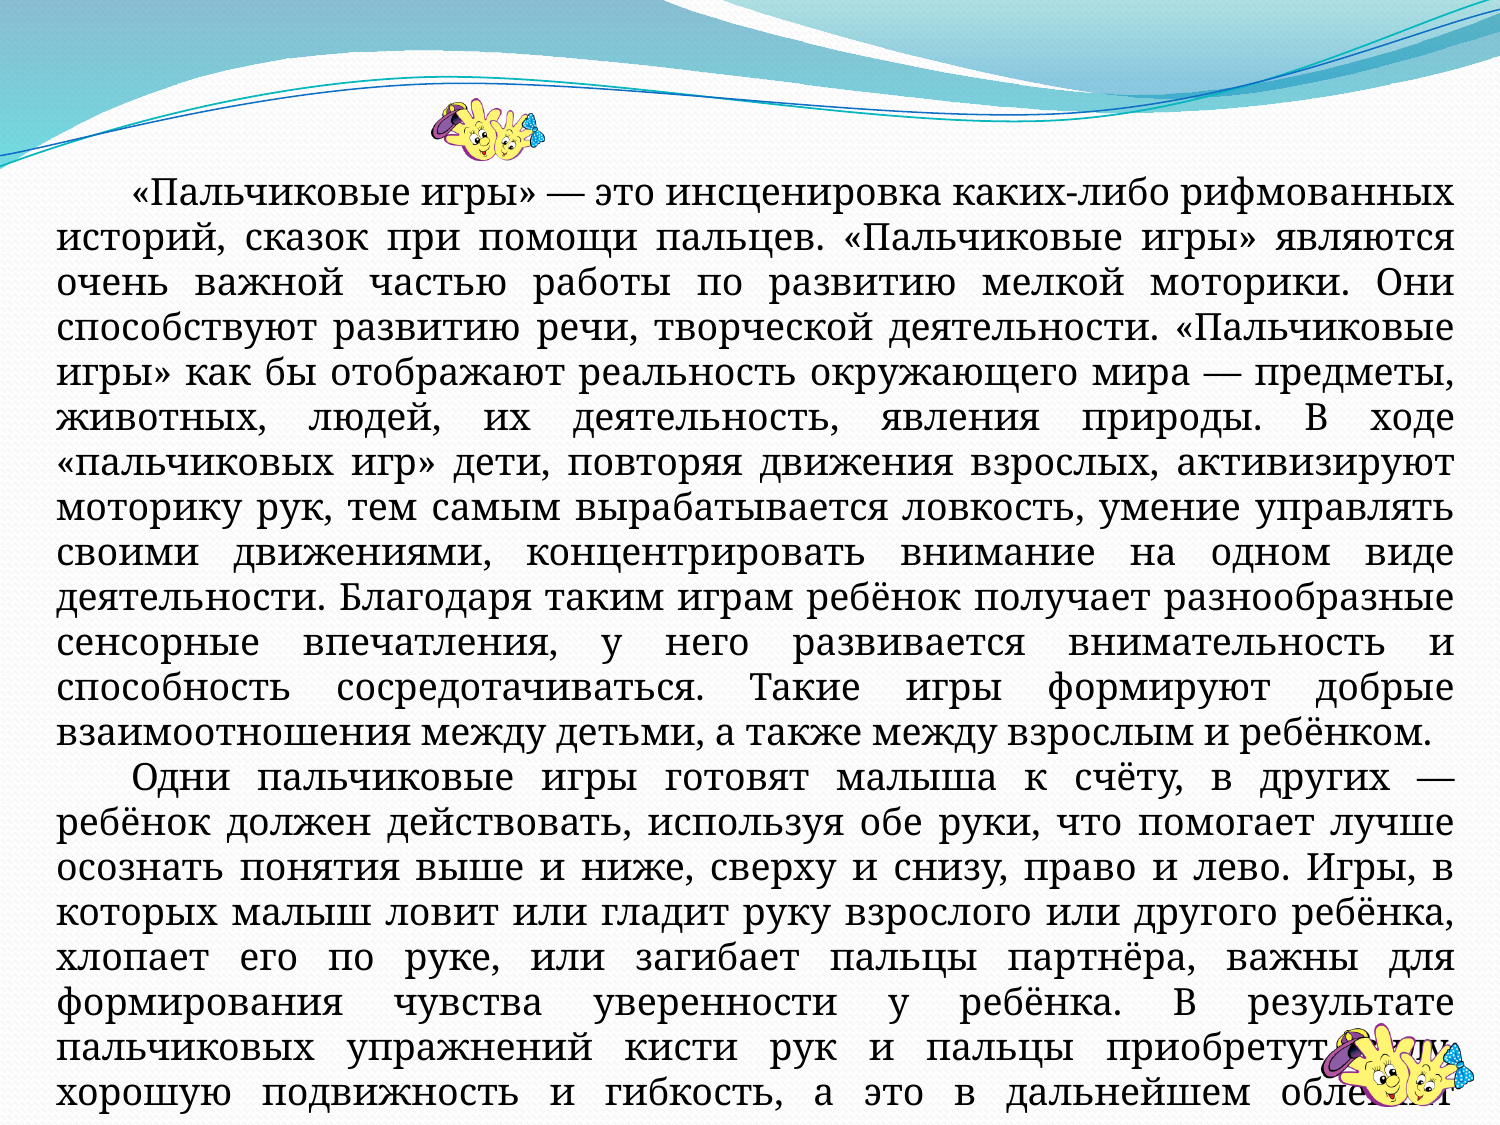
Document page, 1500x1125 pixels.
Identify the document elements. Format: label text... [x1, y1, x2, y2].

picture [1320, 1023, 1474, 1108]
picture [430, 98, 546, 161]
text_box «Пальчиковые игры» — это инсценировка каких-либо рифмованных историй, сказок при помощи пальцев. «Пальчиковые игры» являются очень важной частью работы по развитию мелкой моторики. Они способствуют развитию речи, творческой деятельности. «Пальчиковые игры» как бы отображают реальность окружающего мира — предметы, животных, людей, их деятельность, явления природы. В ходе «пальчиковых игр» дети, повторяя движения взрослых, активизируют моторику рук, тем самым вырабатывается ловкость, умение управлять своими движениями, концентрировать внимание на одном виде деятельности. Благодаря таким играм ребёнок получает разнообразные сенсорные впечатления, у него развивается внимательность и способность сосредотачиваться. Такие игры формируют добрые взаимоотношения между детьми, а также между взрослым и ребёнком. Одни пальчиковые игры готовят малыша к счёту, в других — ребёнок должен действовать, используя обе руки, что помогает лучше осознать понятия выше и ниже, сверху и снизу, право и лево. Игры, в которых малыш ловит или гладит руку взрослого или другого ребёнка, хлопает его по руке, или загибает пальцы партнёра, важны для формирования чувства уверенности у ребёнка. В результате пальчиковых упражнений кисти рук и пальцы приобретут силу, хорошую подвижность и гибкость, а это в дальнейшем облегчит овладение навыком письма. [41, 160, 1471, 1125]
